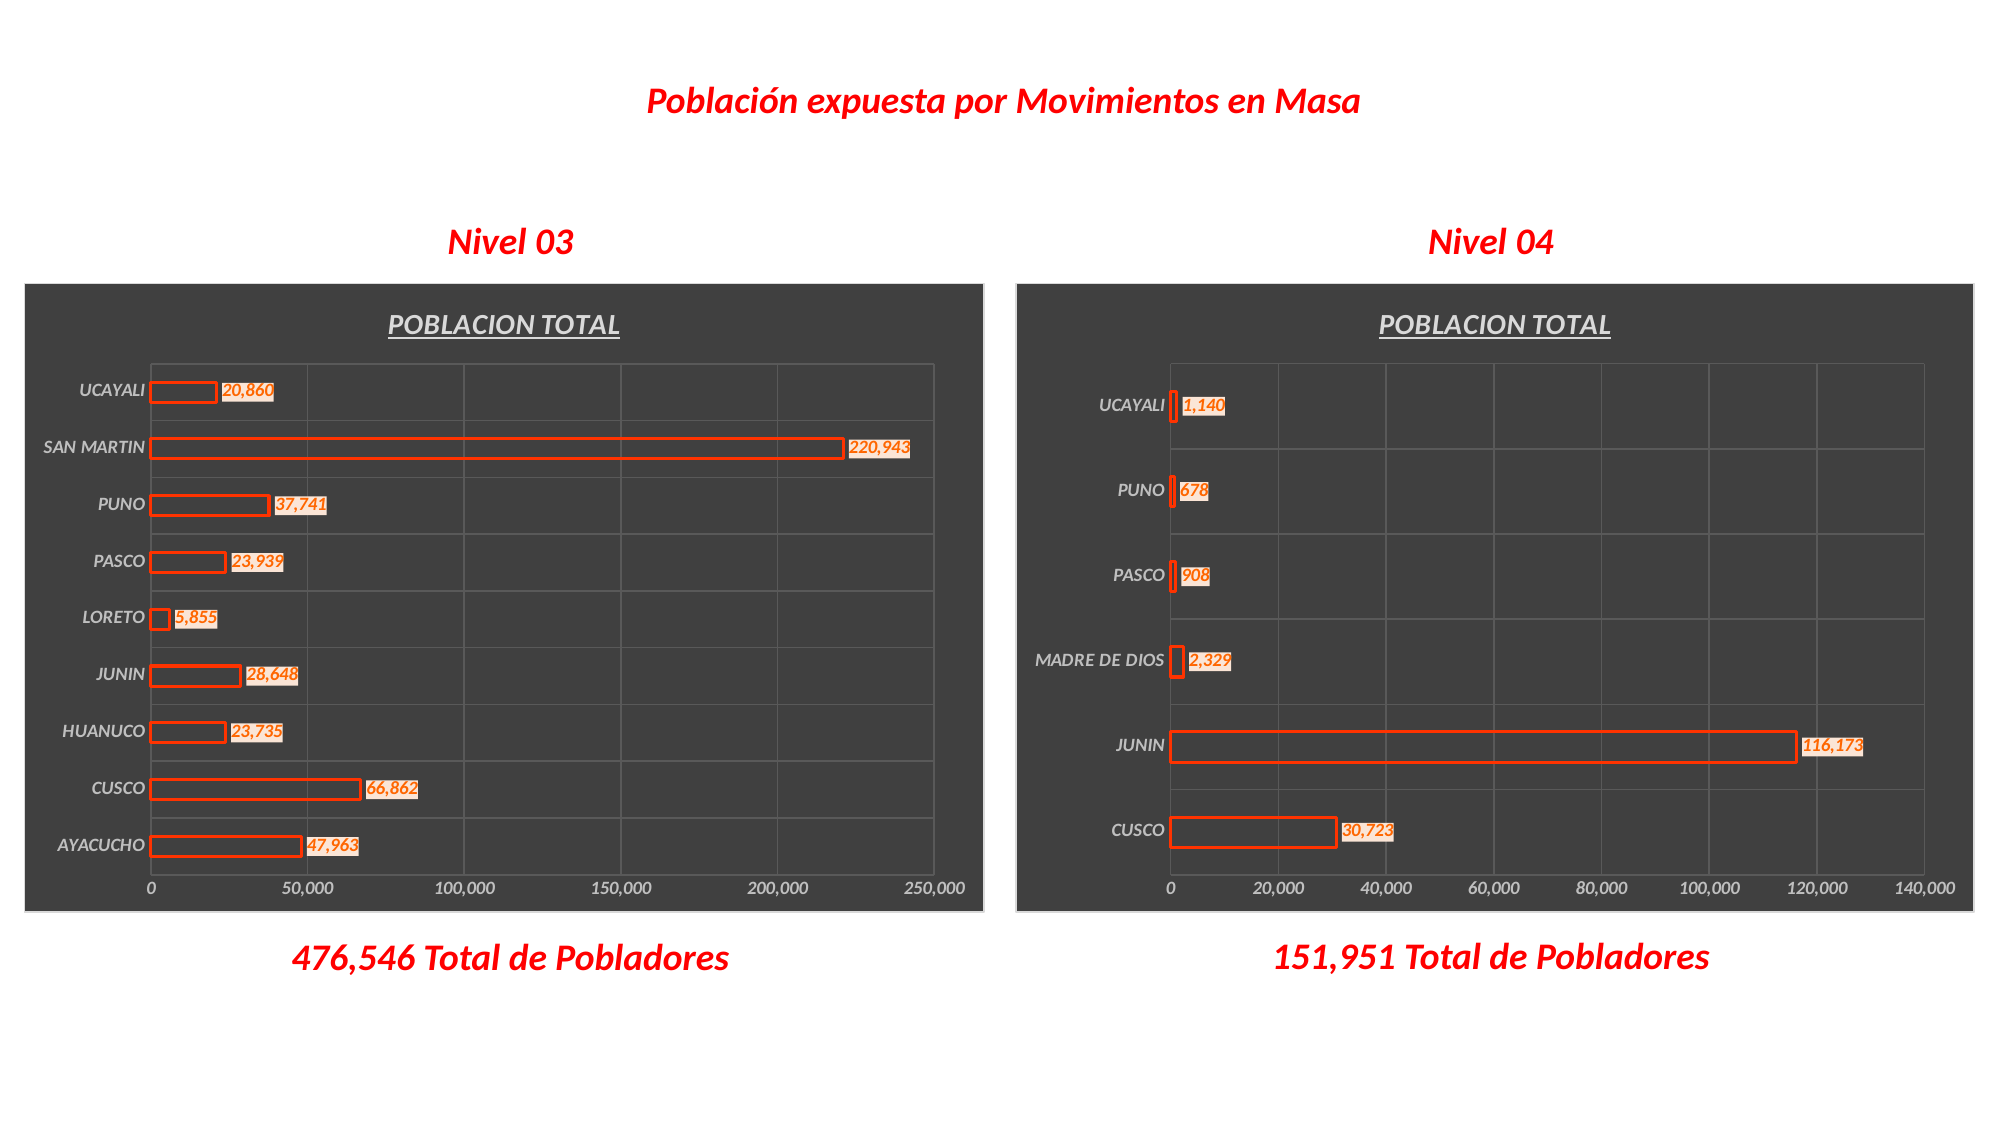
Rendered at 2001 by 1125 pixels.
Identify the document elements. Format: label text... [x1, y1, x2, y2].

text_box Población expuesta por Movimientos en Masa [631, 68, 1377, 128]
text_box Nivel 03 [427, 209, 593, 270]
text_box 151,951 Total de Pobladores [1239, 925, 1743, 985]
text_box 476,546 Total de Pobladores [260, 925, 761, 986]
chart [1015, 282, 1975, 913]
chart [23, 282, 985, 913]
text_box Nivel 04 [1408, 209, 1574, 270]
